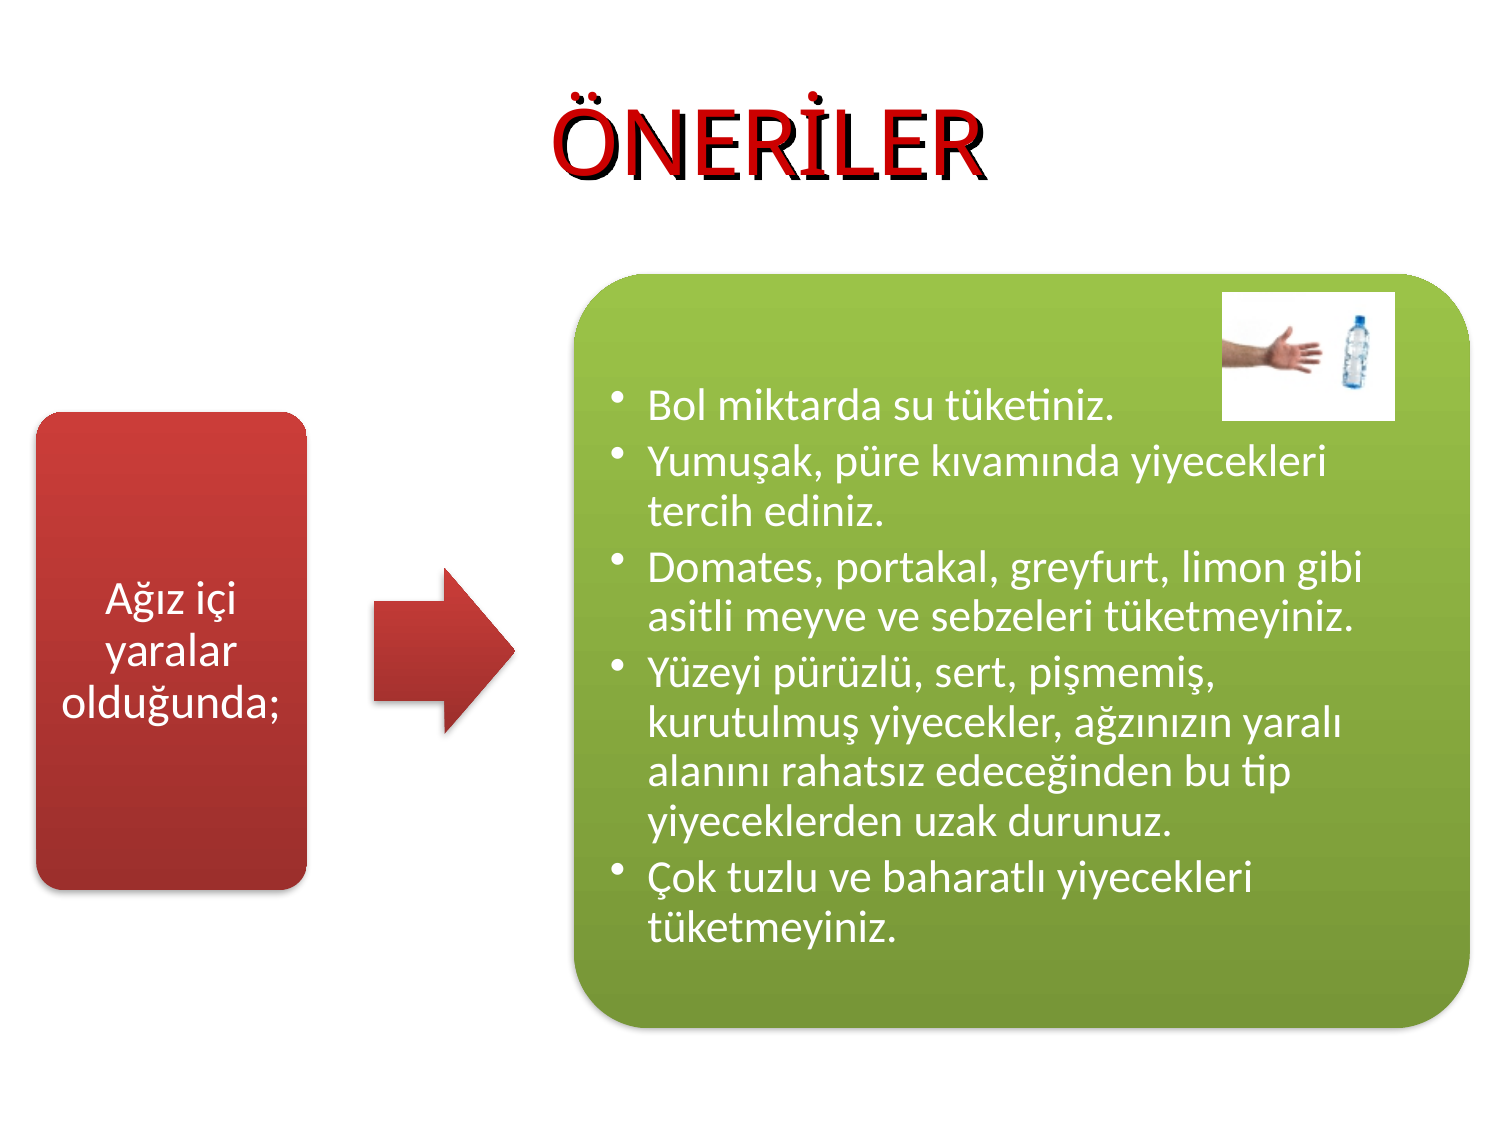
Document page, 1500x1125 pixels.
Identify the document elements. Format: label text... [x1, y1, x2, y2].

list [35, 243, 1471, 1059]
picture [1222, 292, 1395, 421]
title ÖNERİLER [91, 45, 1442, 233]
